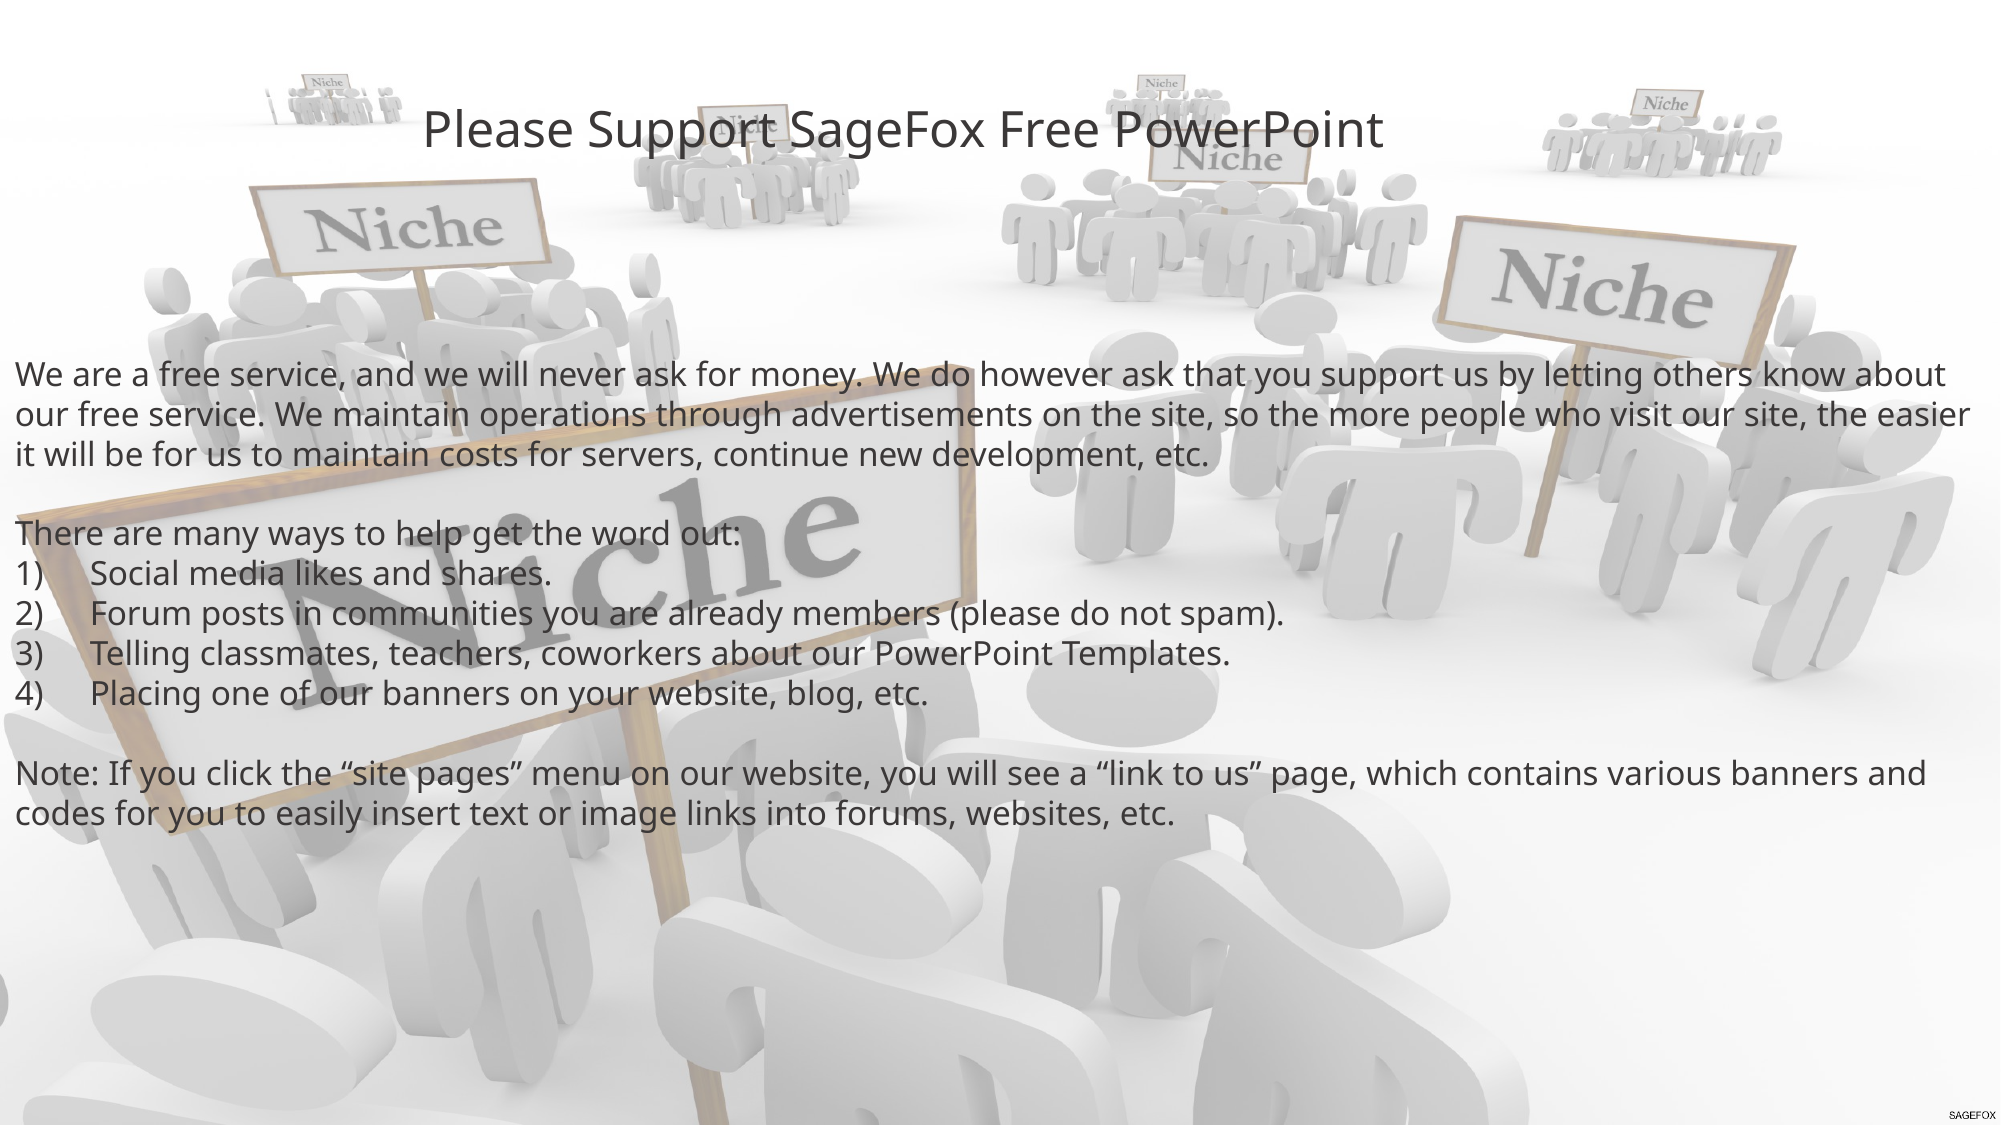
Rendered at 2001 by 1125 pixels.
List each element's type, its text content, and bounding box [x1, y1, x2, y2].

title Please Support SageFox Free PowerPoint [363, 72, 1444, 190]
text_box We are a free service, and we will never ask for money. We do however ask that you support us by letting others know about our free service. We maintain operations through advertisements on the site, so the more people who visit our site, the easier it will be for us to maintain costs for servers, continue new development, etc. There are many ways to help get the word out: Social media likes and shares. Forum posts in communities you are already members (please do not spam). Telling classmates, teachers, coworkers about our PowerPoint Templates. Placing one of our banners on your website, blog, etc. Note: If you click the “site pages” menu on our website, you will see a “link to us” page, which contains various banners and codes for you to easily insert text or image links into forums, websites, etc. [0, 0, 2000, 1125]
